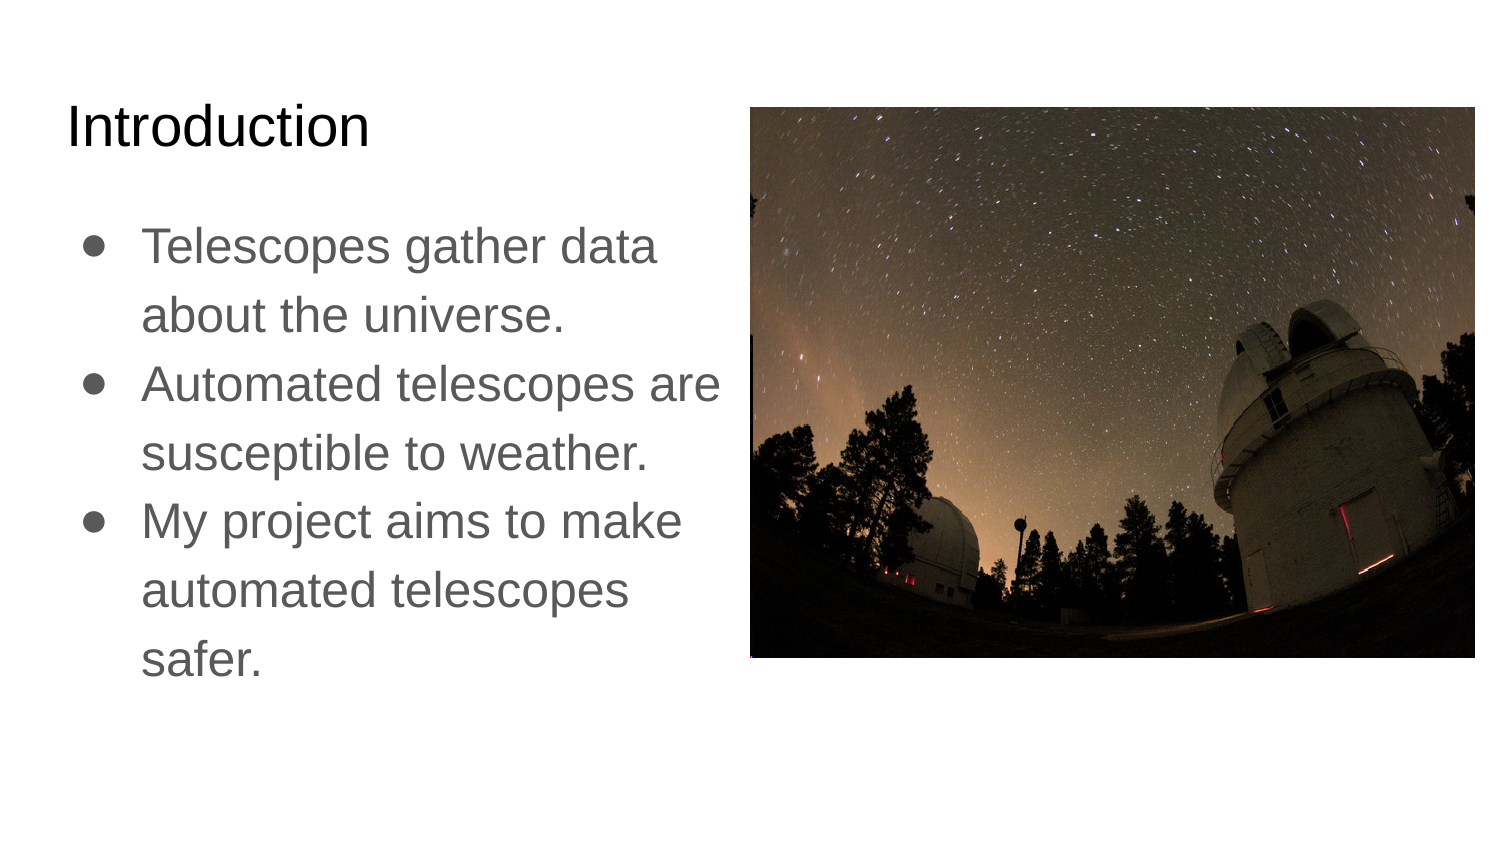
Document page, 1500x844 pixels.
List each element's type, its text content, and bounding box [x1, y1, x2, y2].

title Introduction [51, 72, 1449, 167]
picture [749, 107, 1476, 658]
list Telescopes gather data about the universe. Automated telescopes are susceptible to weather. My project aims to make automated telescopes safer. [51, 189, 750, 750]
